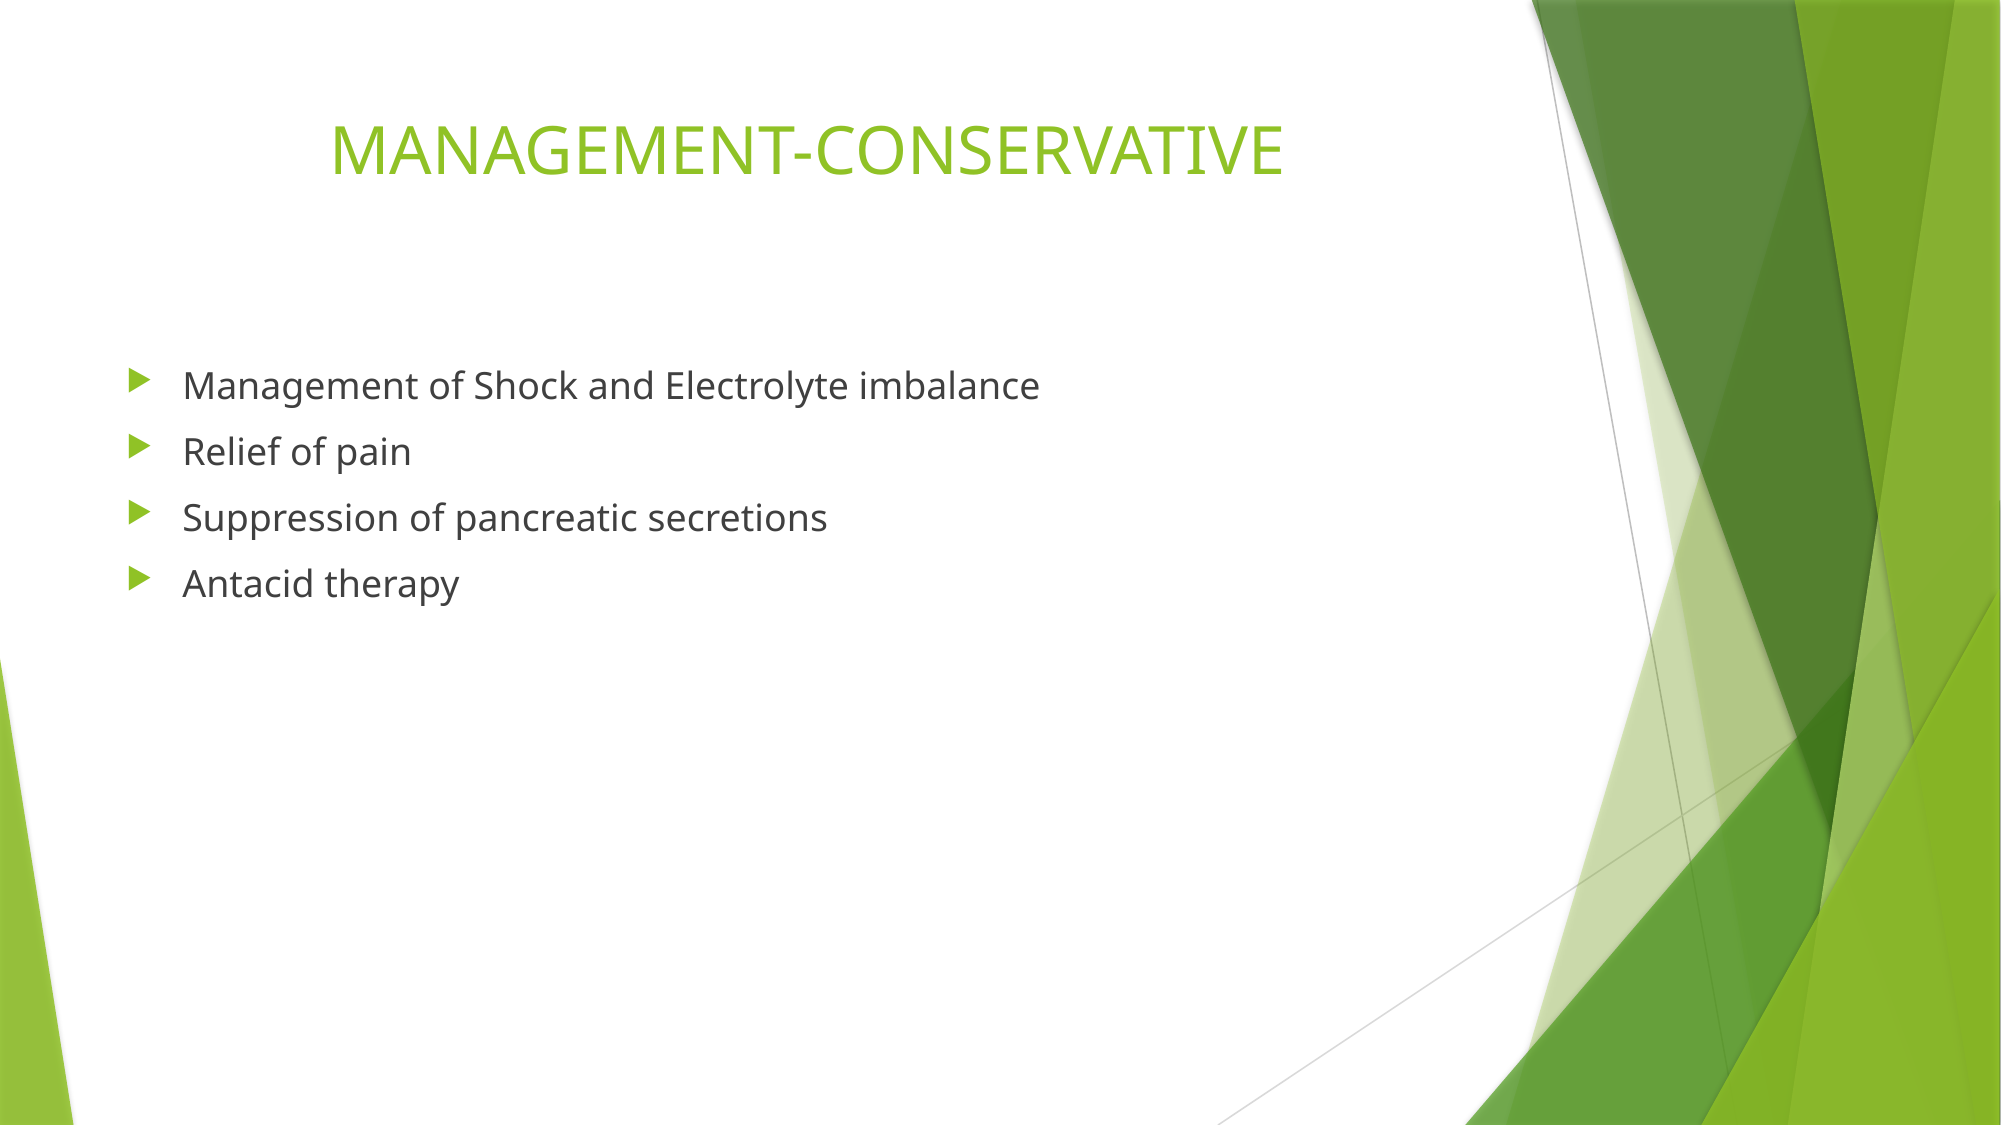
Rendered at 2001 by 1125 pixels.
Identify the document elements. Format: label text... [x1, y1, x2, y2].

title MANAGEMENT-CONSERVATIVE [111, 99, 1522, 317]
list Management of Shock and Electrolyte imbalance Relief of pain Suppression of pancreatic secretions Antacid therapy [111, 354, 1522, 992]
